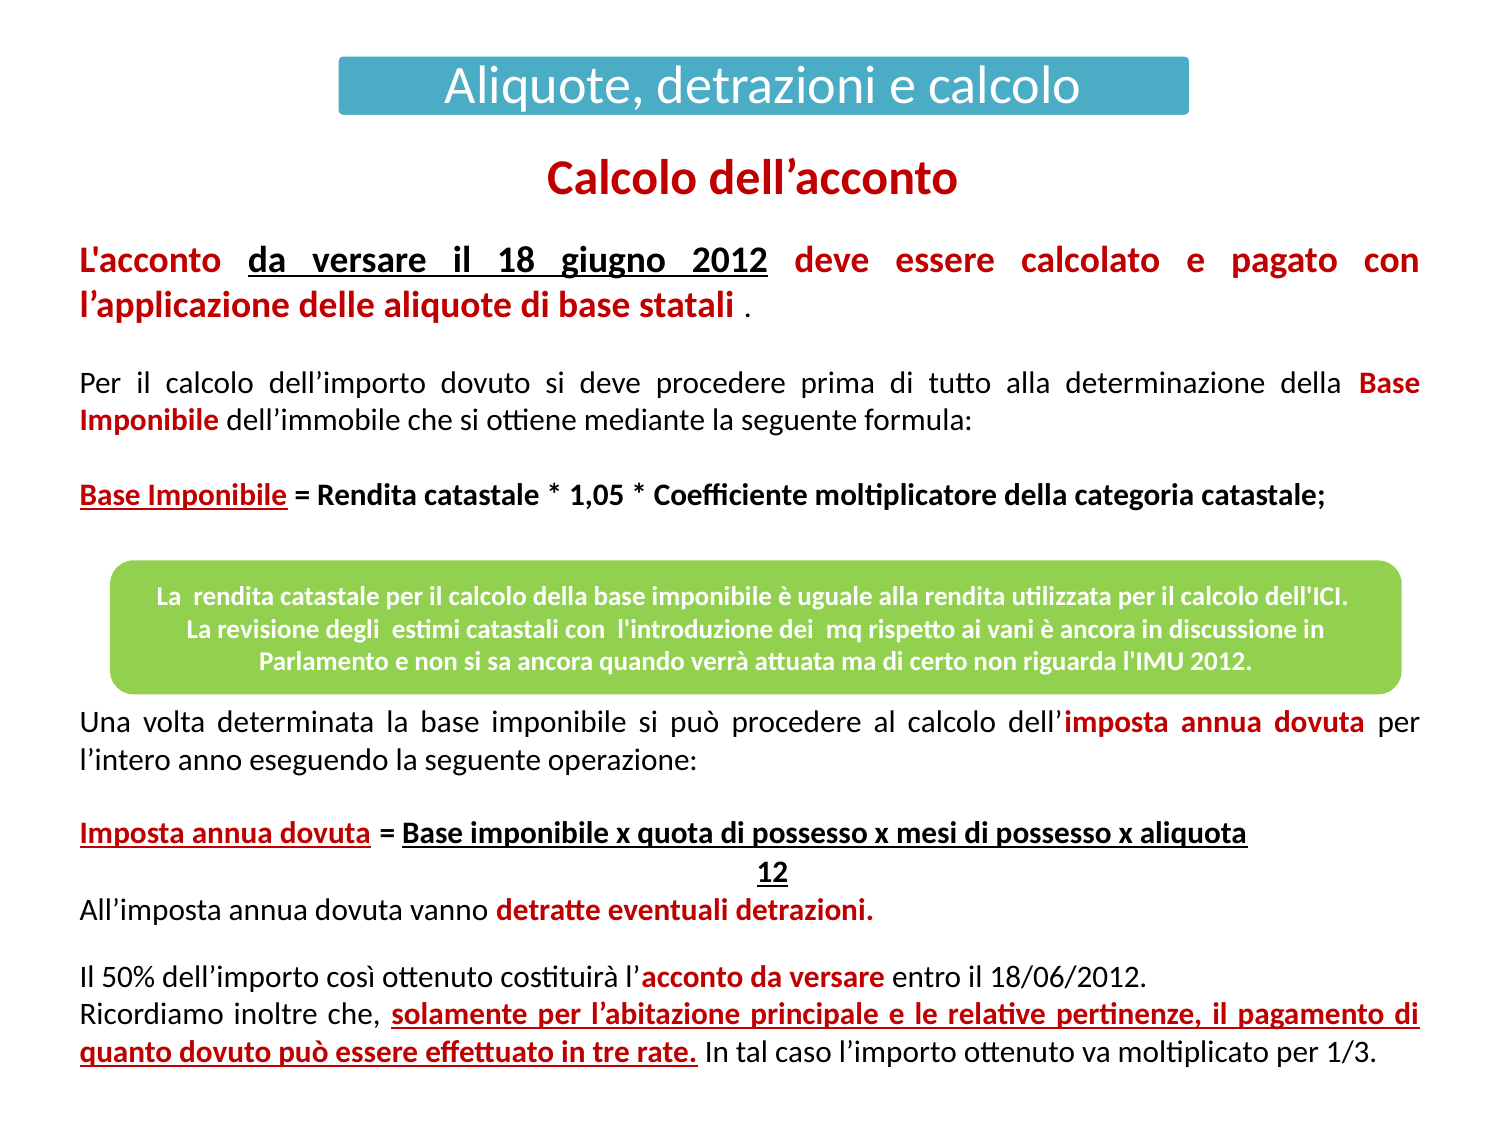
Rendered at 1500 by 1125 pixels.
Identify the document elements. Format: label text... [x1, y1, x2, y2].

text_box La rendita catastale per il calcolo della base imponibile è uguale alla rendita utilizzata per il calcolo dell'ICI. La revisione degli estimi catastali con l'introduzione dei mq rispetto ai vani è ancora in discussione in Parlamento e non si sa ancora quando verrà attuata ma di certo non riguarda l'IMU 2012. [109, 560, 1402, 695]
text_box Calcolo dell’acconto L'acconto da versare il 18 giugno 2012 deve essere calcolato e pagato con l’applicazione delle aliquote di base statali . Per il calcolo dell’importo dovuto si deve procedere prima di tutto alla determinazione della Base Imponibile dell’immobile che si ottiene mediante la seguente formula: Base Imponibile = Rendita catastale * 1,05 * Coefficiente moltiplicatore della categoria catastale; Una volta determinata la base imponibile si può procedere al calcolo dell’imposta annua dovuta per l’intero anno eseguendo la seguente operazione: Imposta annua dovuta = Base imponibile x quota di possesso x mesi di possesso x aliquota 12 All’imposta annua dovuta vanno detratte eventuali detrazioni. Il 50% dell’importo così ottenuto costituirà l’acconto da versare entro il 18/06/2012. Ricordiamo inoltre che, solamente per l’abitazione principale e le relative pertinenze, il pagamento di quanto dovuto può essere effettuato in tre rate. In tal caso l’importo ottenuto va moltiplicato per 1/3. [64, 137, 1436, 1076]
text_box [336, 54, 1192, 118]
